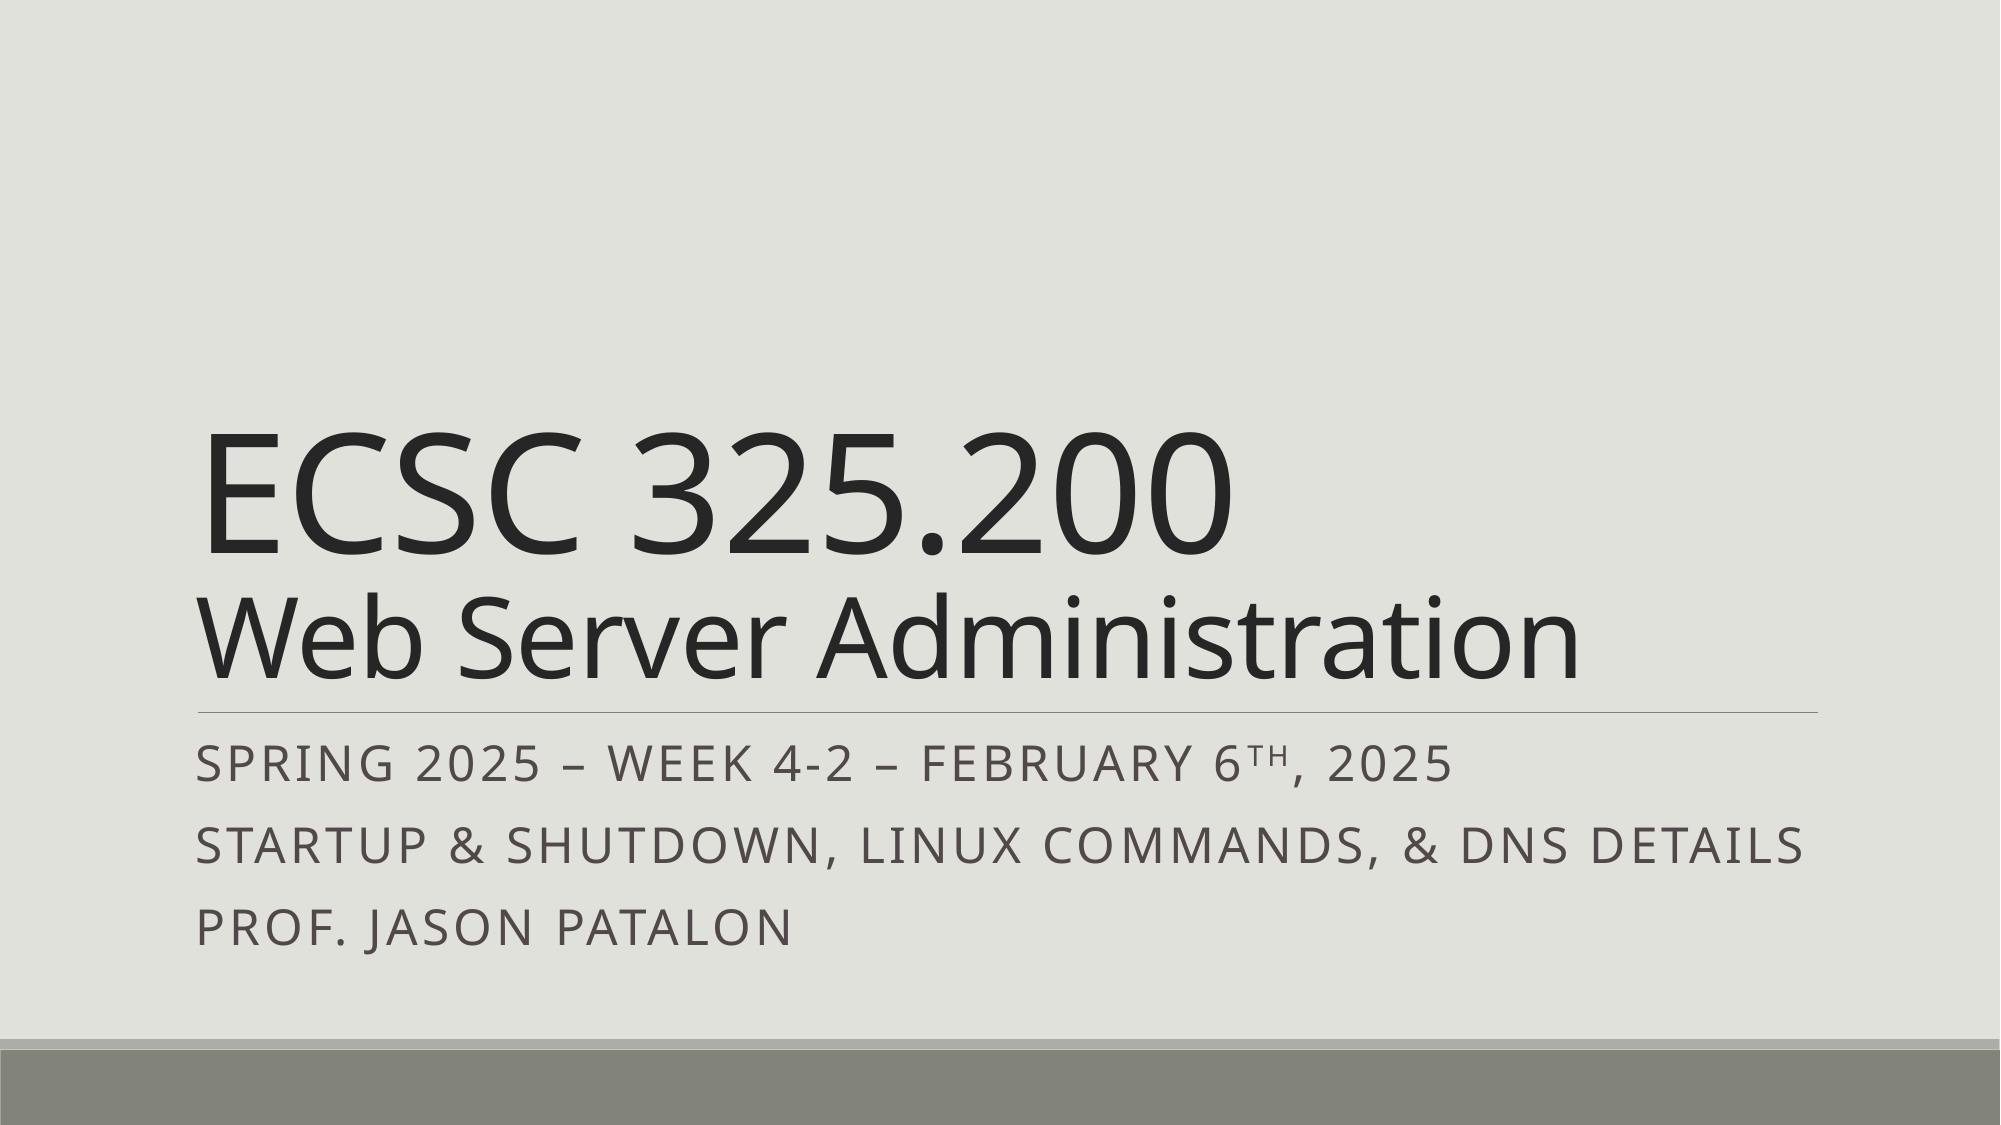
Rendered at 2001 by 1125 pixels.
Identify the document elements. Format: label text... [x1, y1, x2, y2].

subtitle Spring 2025 – Week 4-2 – February 6th, 2025 Startup & Shutdown, Linux Commands, & DNS Details Prof. Jason Patalon [180, 730, 1831, 1019]
title ECSC 325.200 Web Server Administration [180, 124, 1830, 710]
